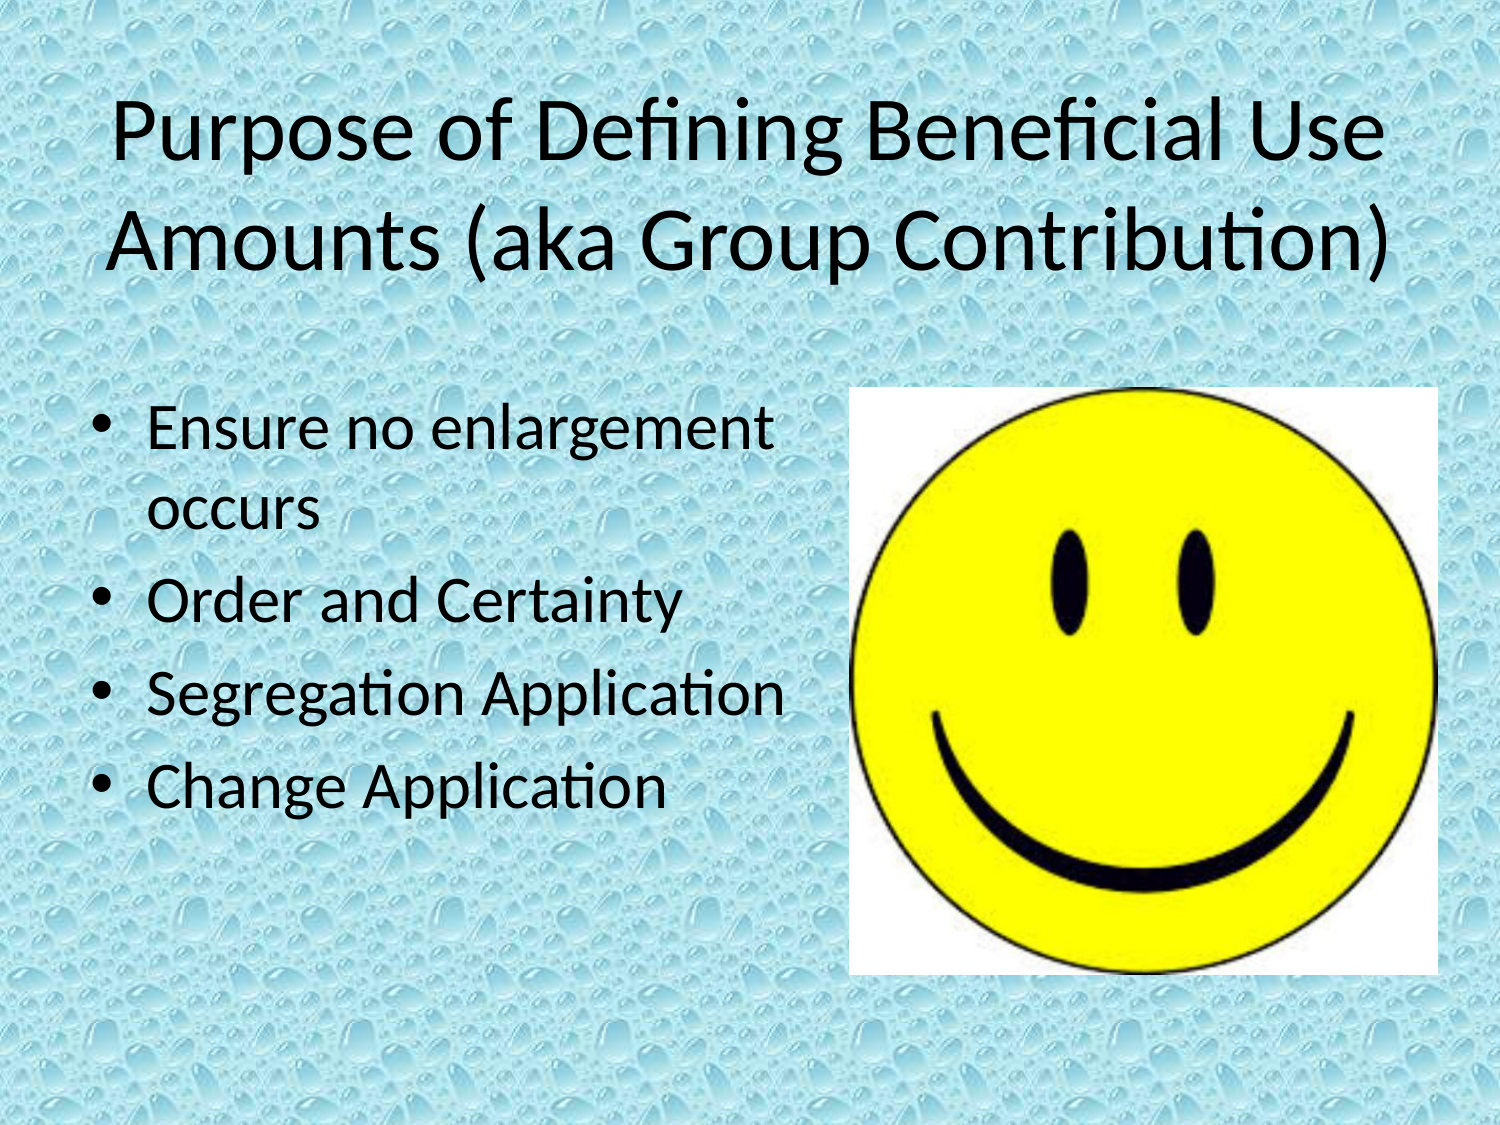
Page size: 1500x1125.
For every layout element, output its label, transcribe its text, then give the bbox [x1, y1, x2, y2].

title Purpose of Defining Beneficial Use Amounts (aka Group Contribution) [75, 45, 1425, 313]
list Ensure no enlargement occurs Order and Certainty Segregation Application Change Application [75, 375, 888, 1005]
picture [0, 0, 1500, 1125]
